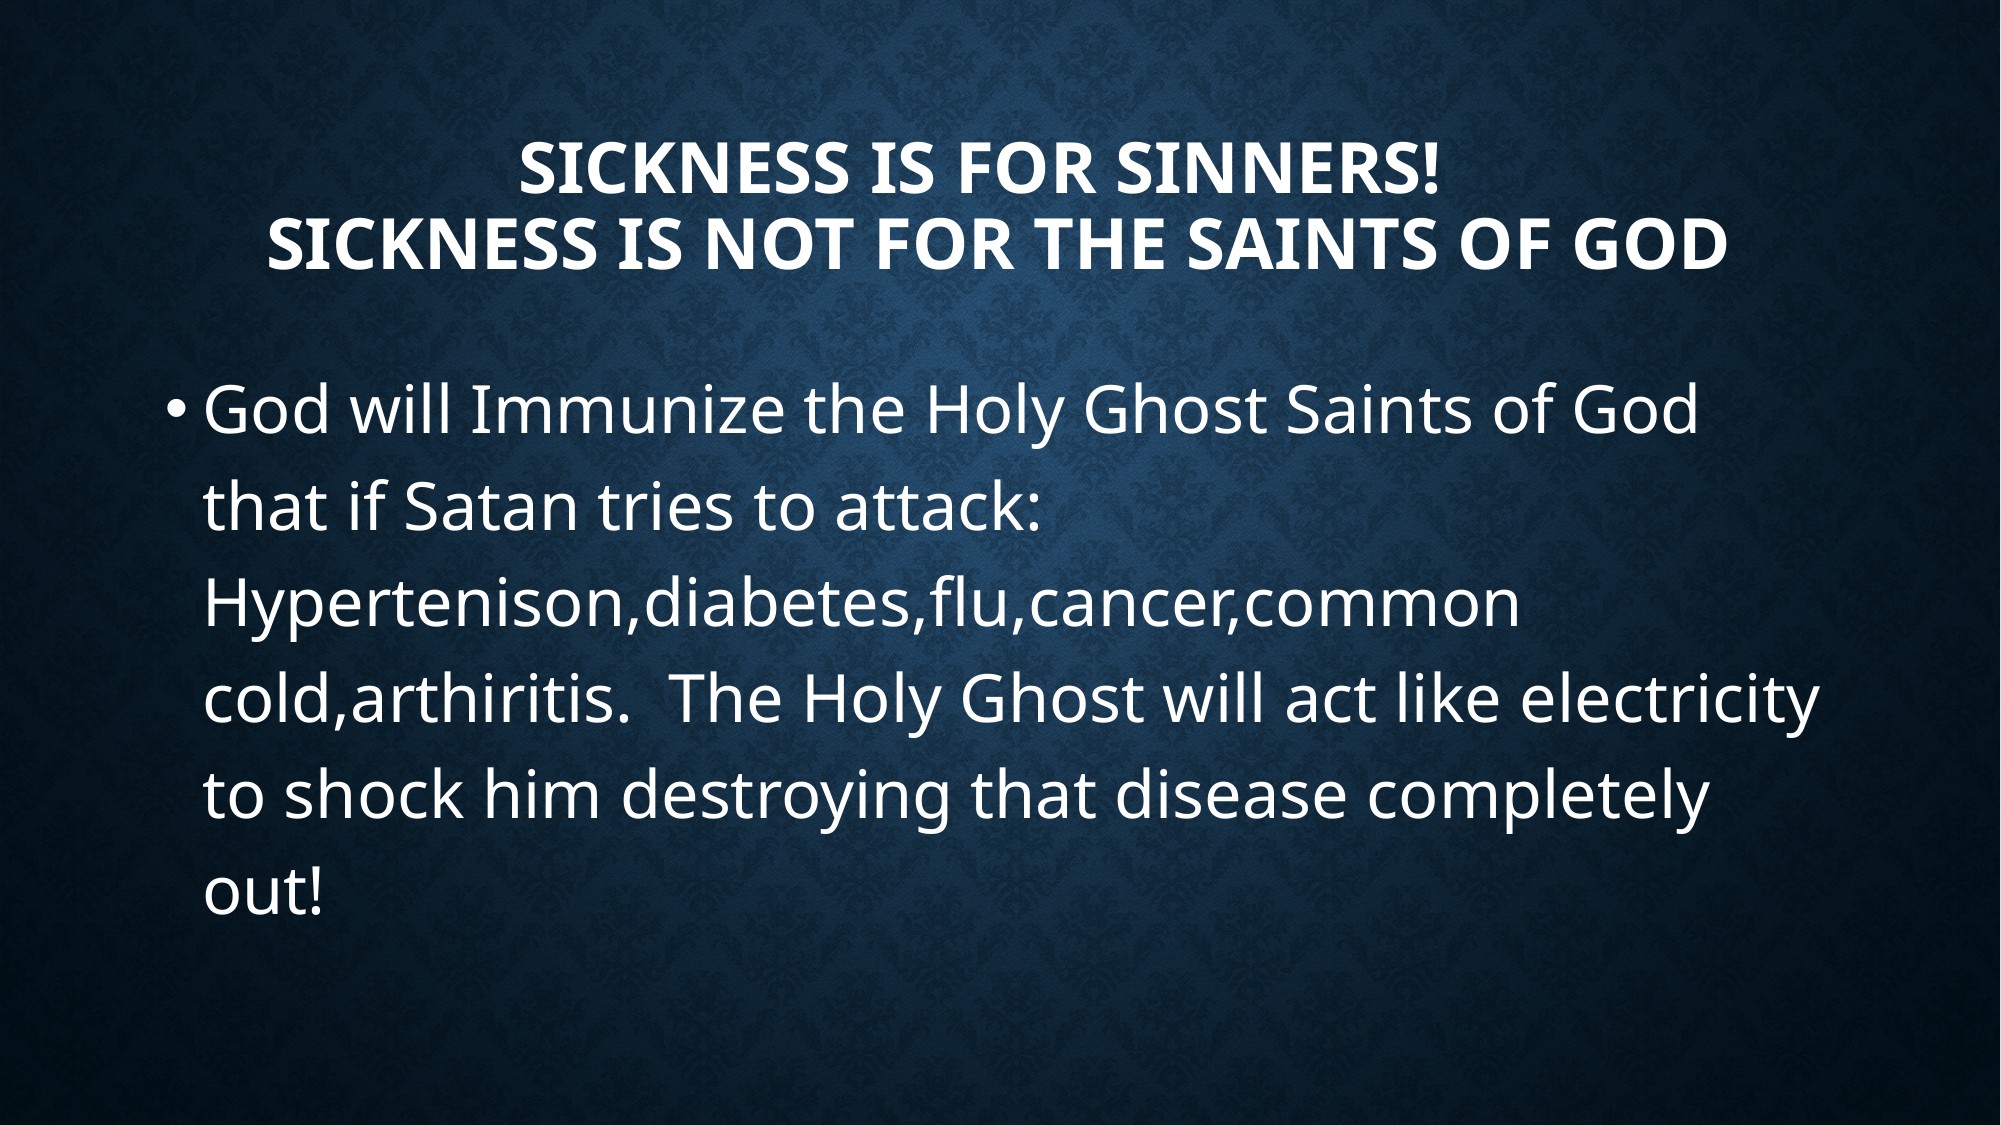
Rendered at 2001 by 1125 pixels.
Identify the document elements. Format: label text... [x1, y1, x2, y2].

list God will Immunize the Holy Ghost Saints of God that if Satan tries to attack: Hypertenison,diabetes,flu,cancer,common cold,arthiritis. The Holy Ghost will act like electricity to shock him destroying that disease completely out! [149, 343, 1849, 950]
title Sickness is for Sinners! Sickness is not for the Saints of God [149, 99, 1849, 318]
